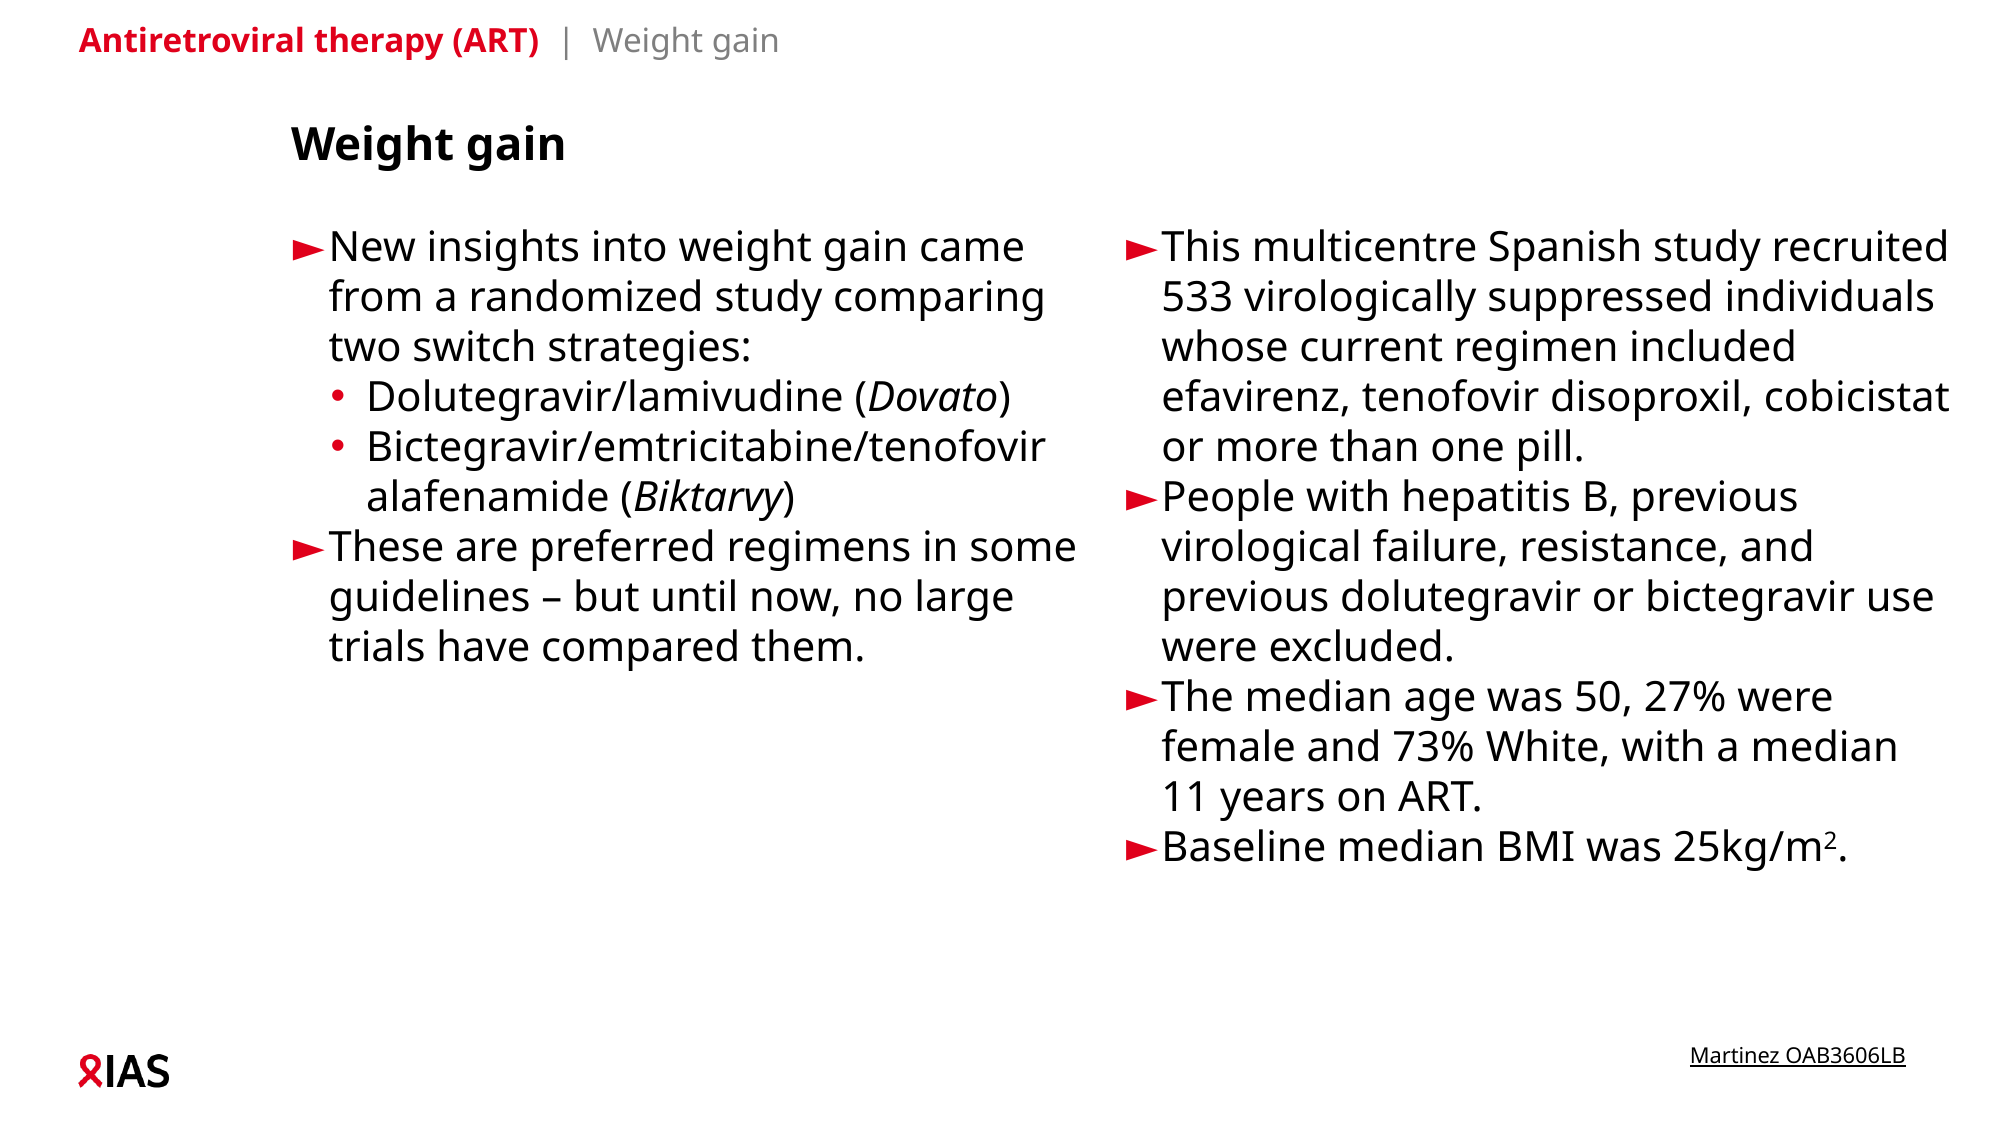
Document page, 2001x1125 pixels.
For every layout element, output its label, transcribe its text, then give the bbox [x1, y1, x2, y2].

text_box Weight gain [291, 114, 1942, 171]
text_box New insights into weight gain came from a randomized study comparing two switch strategies: Dolutegravir/lamivudine (Dovato) Bictegravir/emtricitabine/tenofovir alafenamide (Biktarvy) These are preferred regimens in some guidelines – but until now, no large trials have compared them. [291, 220, 1095, 1003]
text_box This multicentre Spanish study recruited 533 virologically suppressed individuals whose current regimen included efavirenz, tenofovir disoproxil, cobicistat or more than one pill. People with hepatitis B, previous virological failure, resistance, and previous dolutegravir or bictegravir use were excluded. The median age was 50, 27% were female and 73% White, with a median 11 years on ART. Baseline median BMI was 25kg/m2. [1123, 219, 1952, 926]
text_box Martinez OAB3606LB [921, 1032, 1922, 1079]
text_box Antiretroviral therapy (ART) | Weight gain [78, 19, 1325, 66]
picture [78, 1054, 169, 1089]
